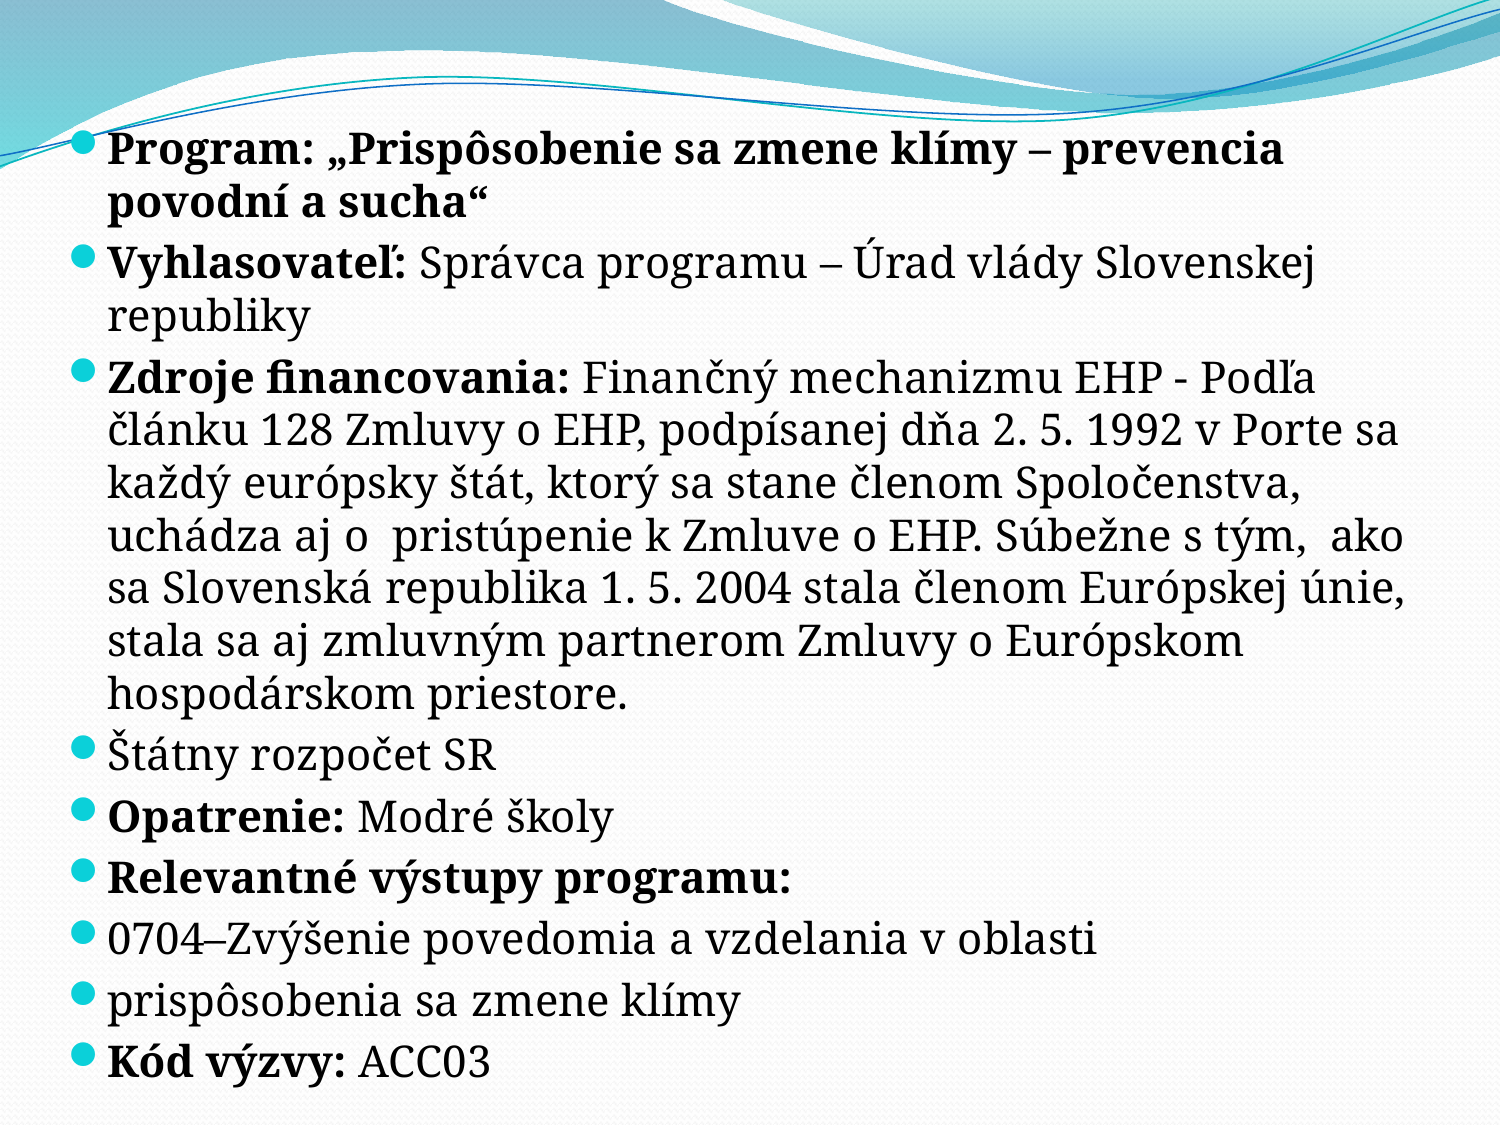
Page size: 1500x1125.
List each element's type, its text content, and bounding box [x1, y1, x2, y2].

list Program: „Prispôsobenie sa zmene klímy – prevencia povodní a sucha“ Vyhlasovateľ: Správca programu – Úrad vlády Slovenskej republiky Zdroje financovania: Finančný mechanizmu EHP - Podľa článku 128 Zmluvy o EHP, podpísanej dňa 2. 5. 1992 v Porte sa každý európsky štát, ktorý sa stane členom Spoločenstva, uchádza aj o pristúpenie k Zmluve o EHP. Súbežne s tým, ako sa Slovenská republika 1. 5. 2004 stala členom Európskej únie, stala sa aj zmluvným partnerom Zmluvy o Európskom hospodárskom priestore. Štátny rozpočet SR Opatrenie: Modré školy Relevantné výstupy programu: 0704–Zvýšenie povedomia a vzdelania v oblasti prispôsobenia sa zmene klímy Kód výzvy: ACC03 [53, 113, 1459, 1094]
